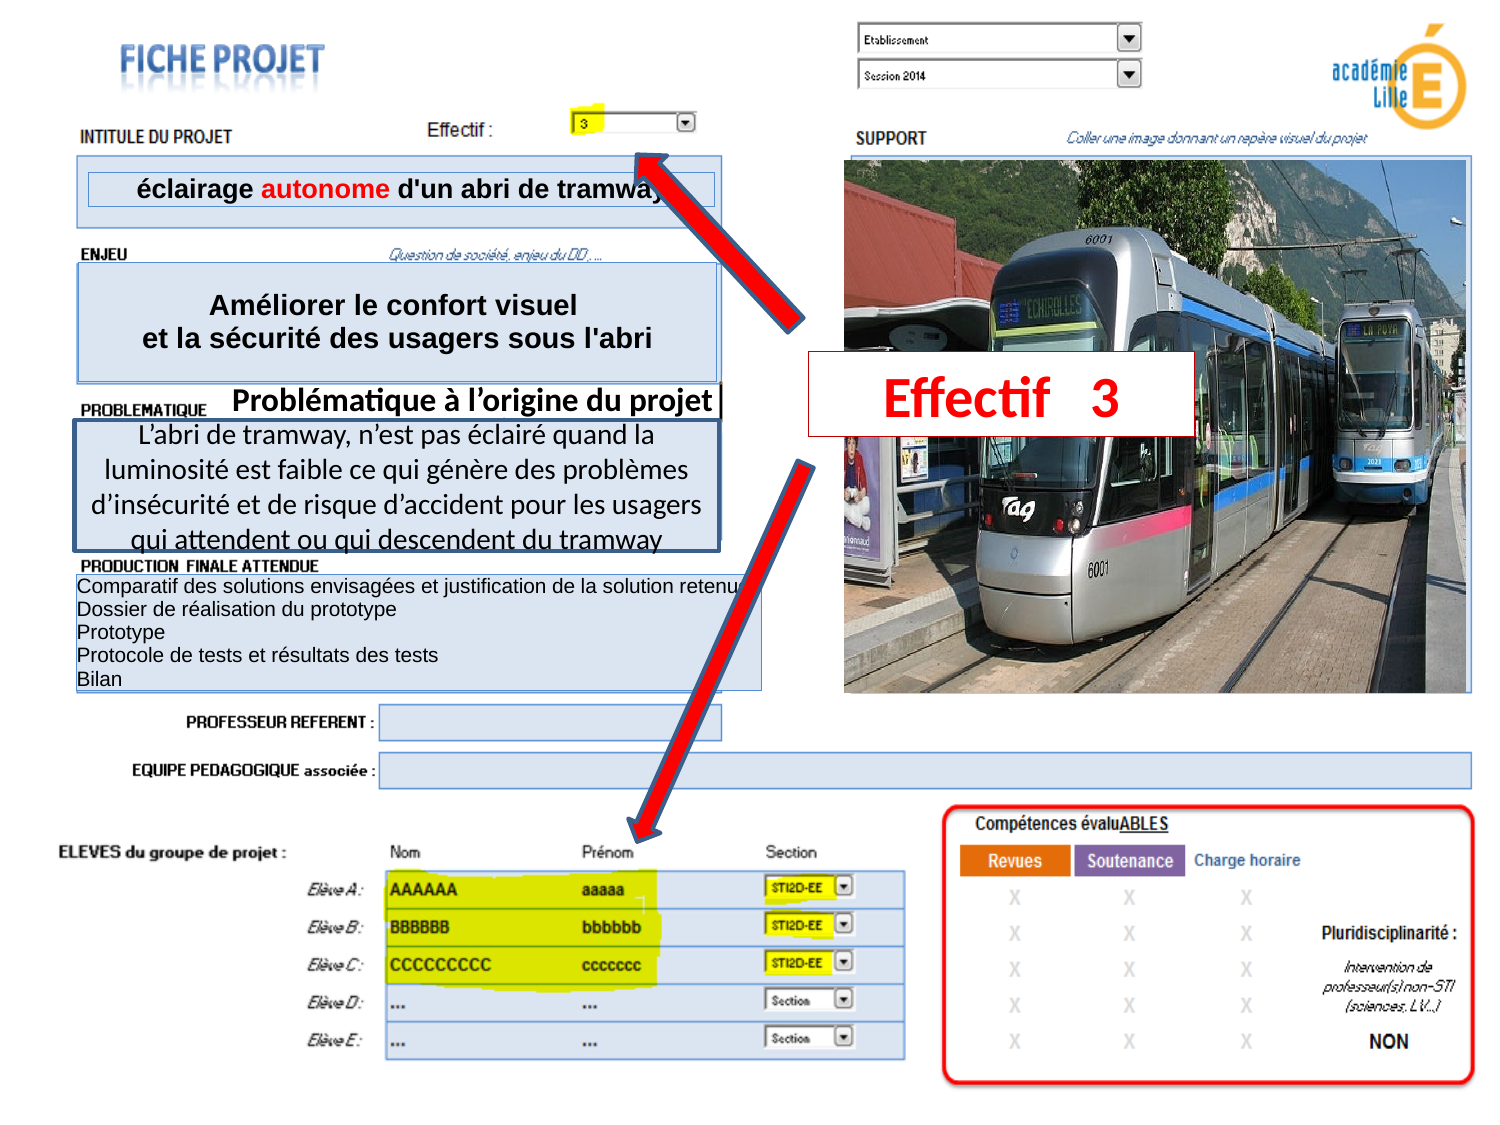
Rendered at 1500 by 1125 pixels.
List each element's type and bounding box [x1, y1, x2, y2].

text_box [694, 122, 1196, 860]
picture [29, 18, 1494, 1096]
